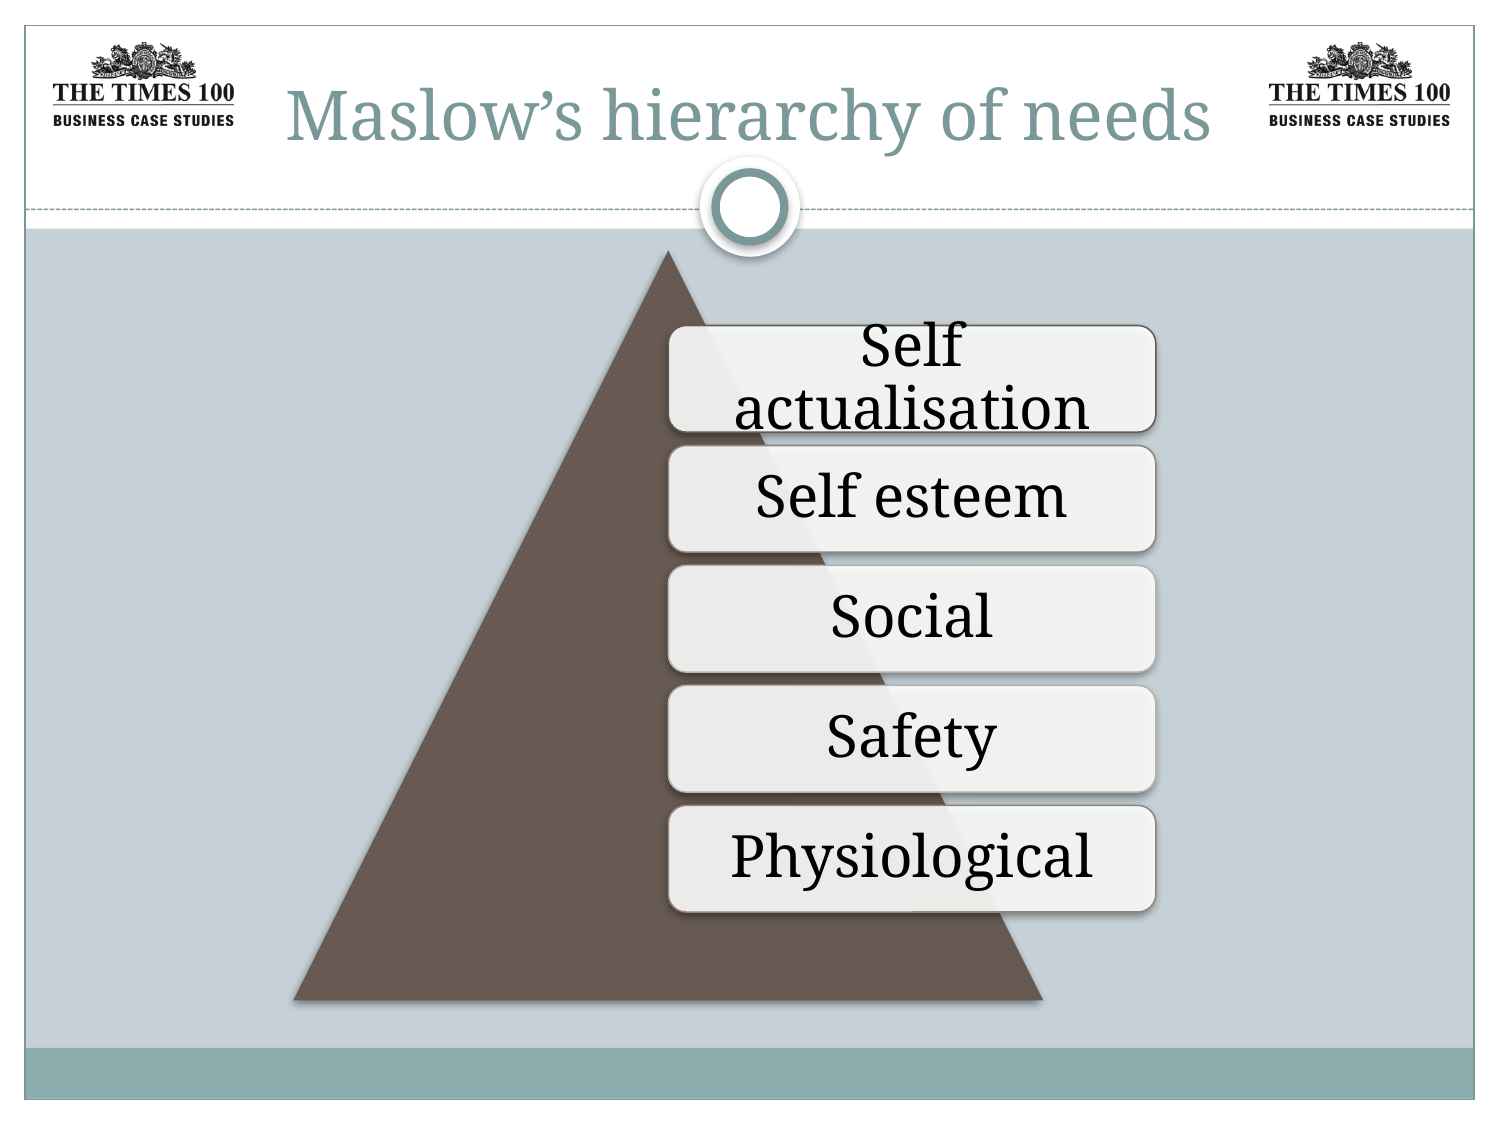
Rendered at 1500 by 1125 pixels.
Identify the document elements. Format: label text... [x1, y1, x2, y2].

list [49, 250, 1400, 1001]
title Maslow’s hierarchy of needs [49, 37, 1450, 163]
